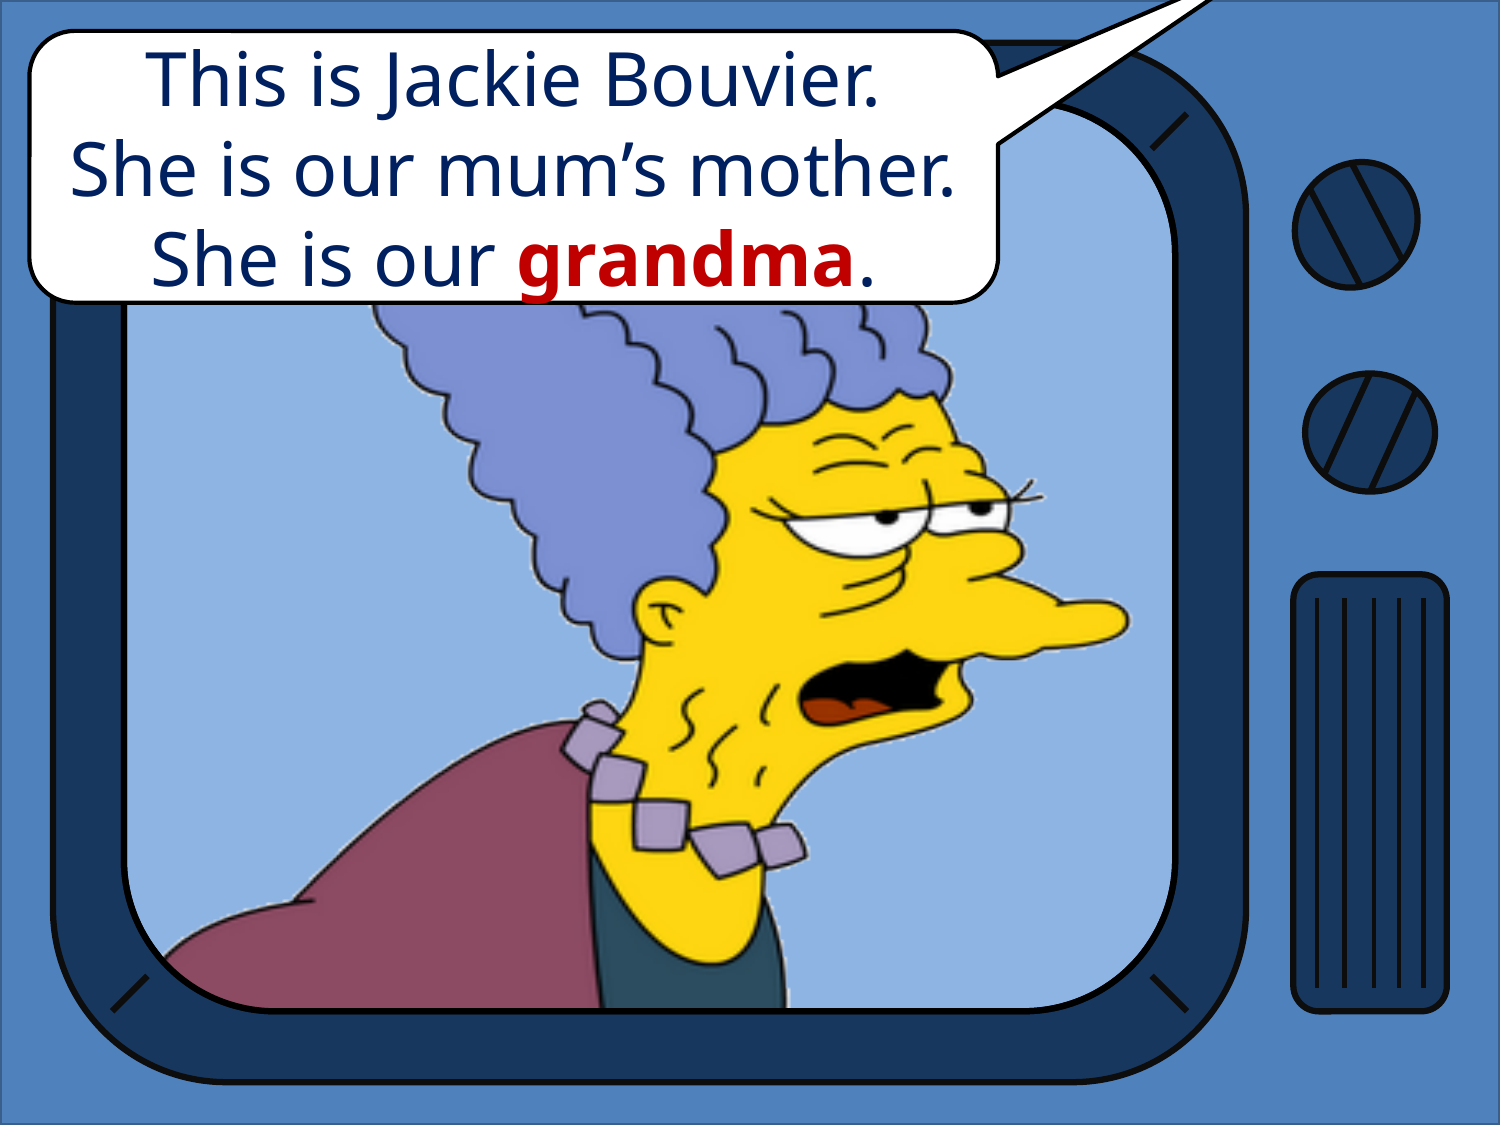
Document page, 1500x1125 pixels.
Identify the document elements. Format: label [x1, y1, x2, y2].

text_box [0, 0, 1500, 1125]
